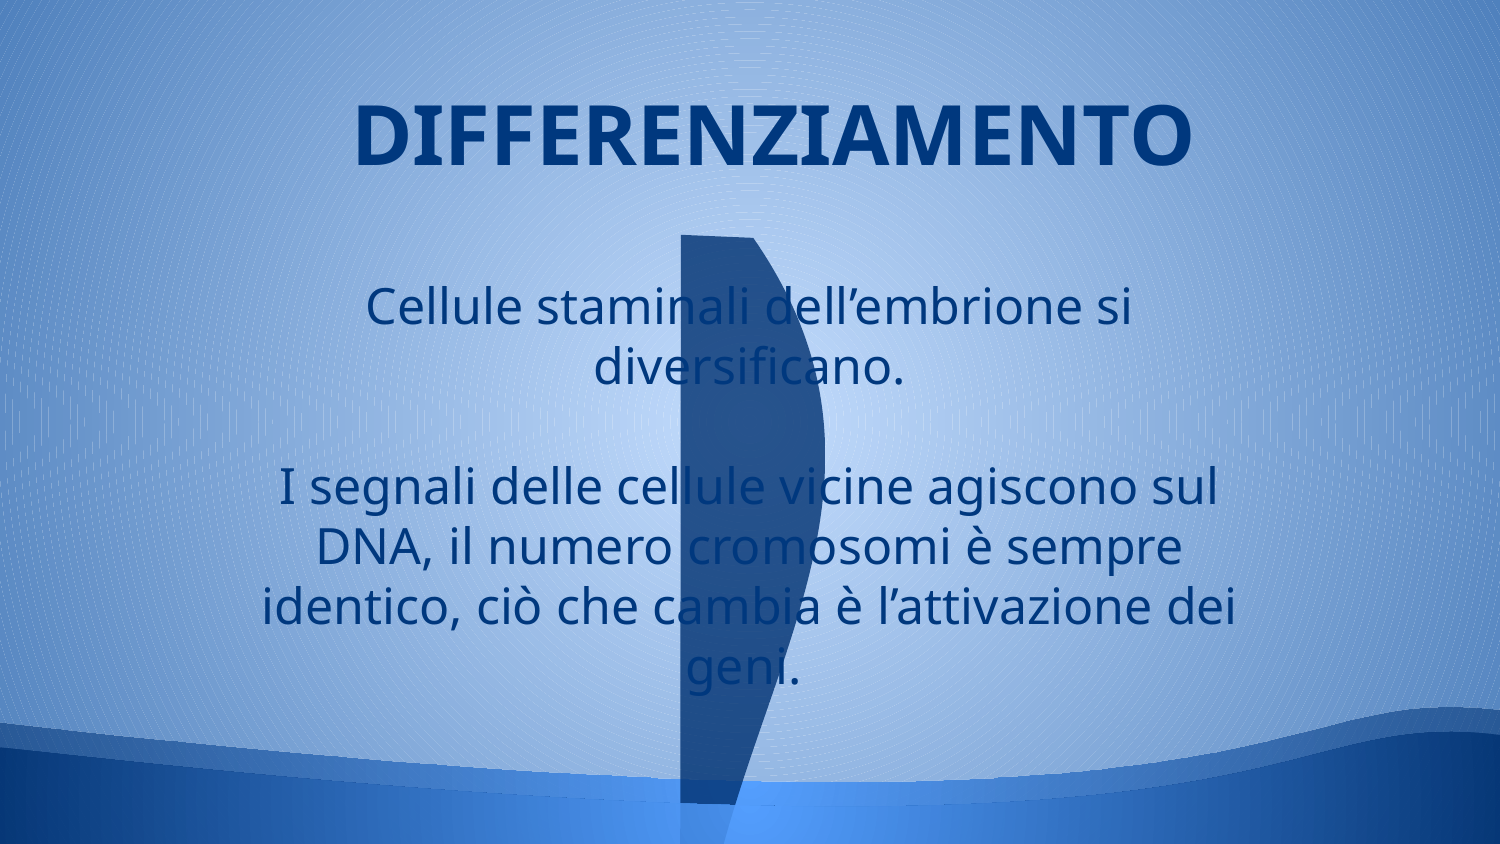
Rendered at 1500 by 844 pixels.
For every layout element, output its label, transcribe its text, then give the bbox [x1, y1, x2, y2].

list Cellule staminali dell’embrione si diversificano. I segnali delle cellule vicine agiscono sul DNA, il numero cromosomi è sempre identico, ciò che cambia è l’attivazione dei geni. [198, 256, 1302, 713]
title DIFFERENZIAMENTO [75, 33, 1425, 197]
